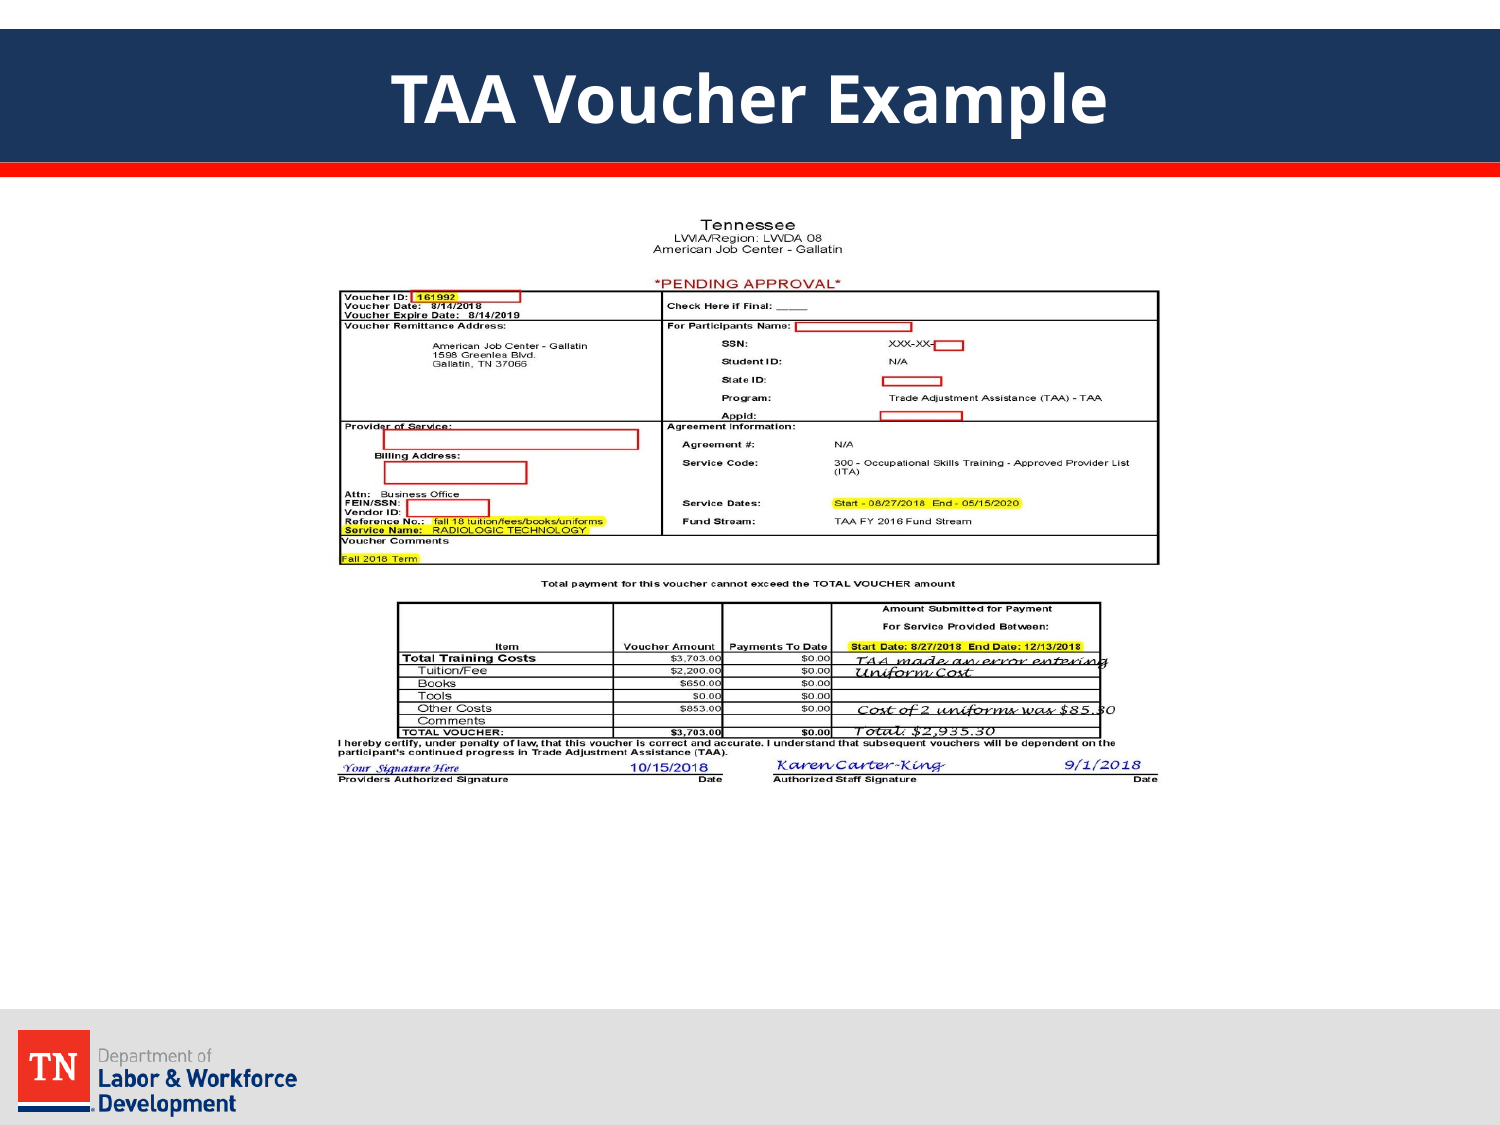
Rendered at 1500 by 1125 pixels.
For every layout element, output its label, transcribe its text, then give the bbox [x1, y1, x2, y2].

title TAA Voucher Example [24, 29, 1475, 165]
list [312, 199, 1184, 1005]
